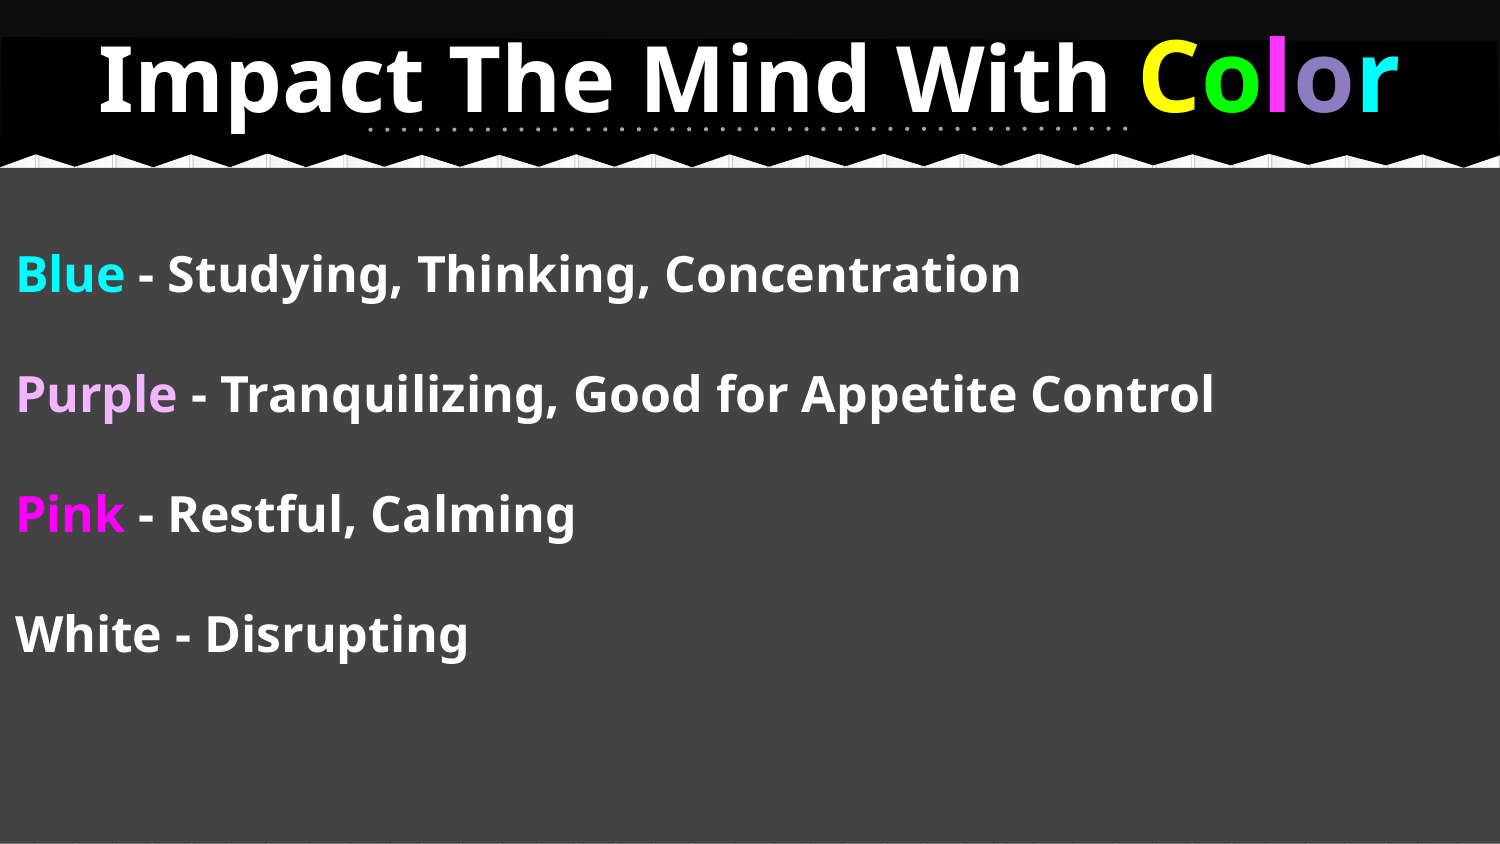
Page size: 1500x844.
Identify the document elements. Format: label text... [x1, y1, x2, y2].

title Impact The Mind With Color [75, 2, 1425, 143]
list Blue - Studying, Thinking, Concentration Purple - Tranquilizing, Good for Appetite Control Pink - Restful, Calming White - Disrupting [0, 167, 1500, 844]
